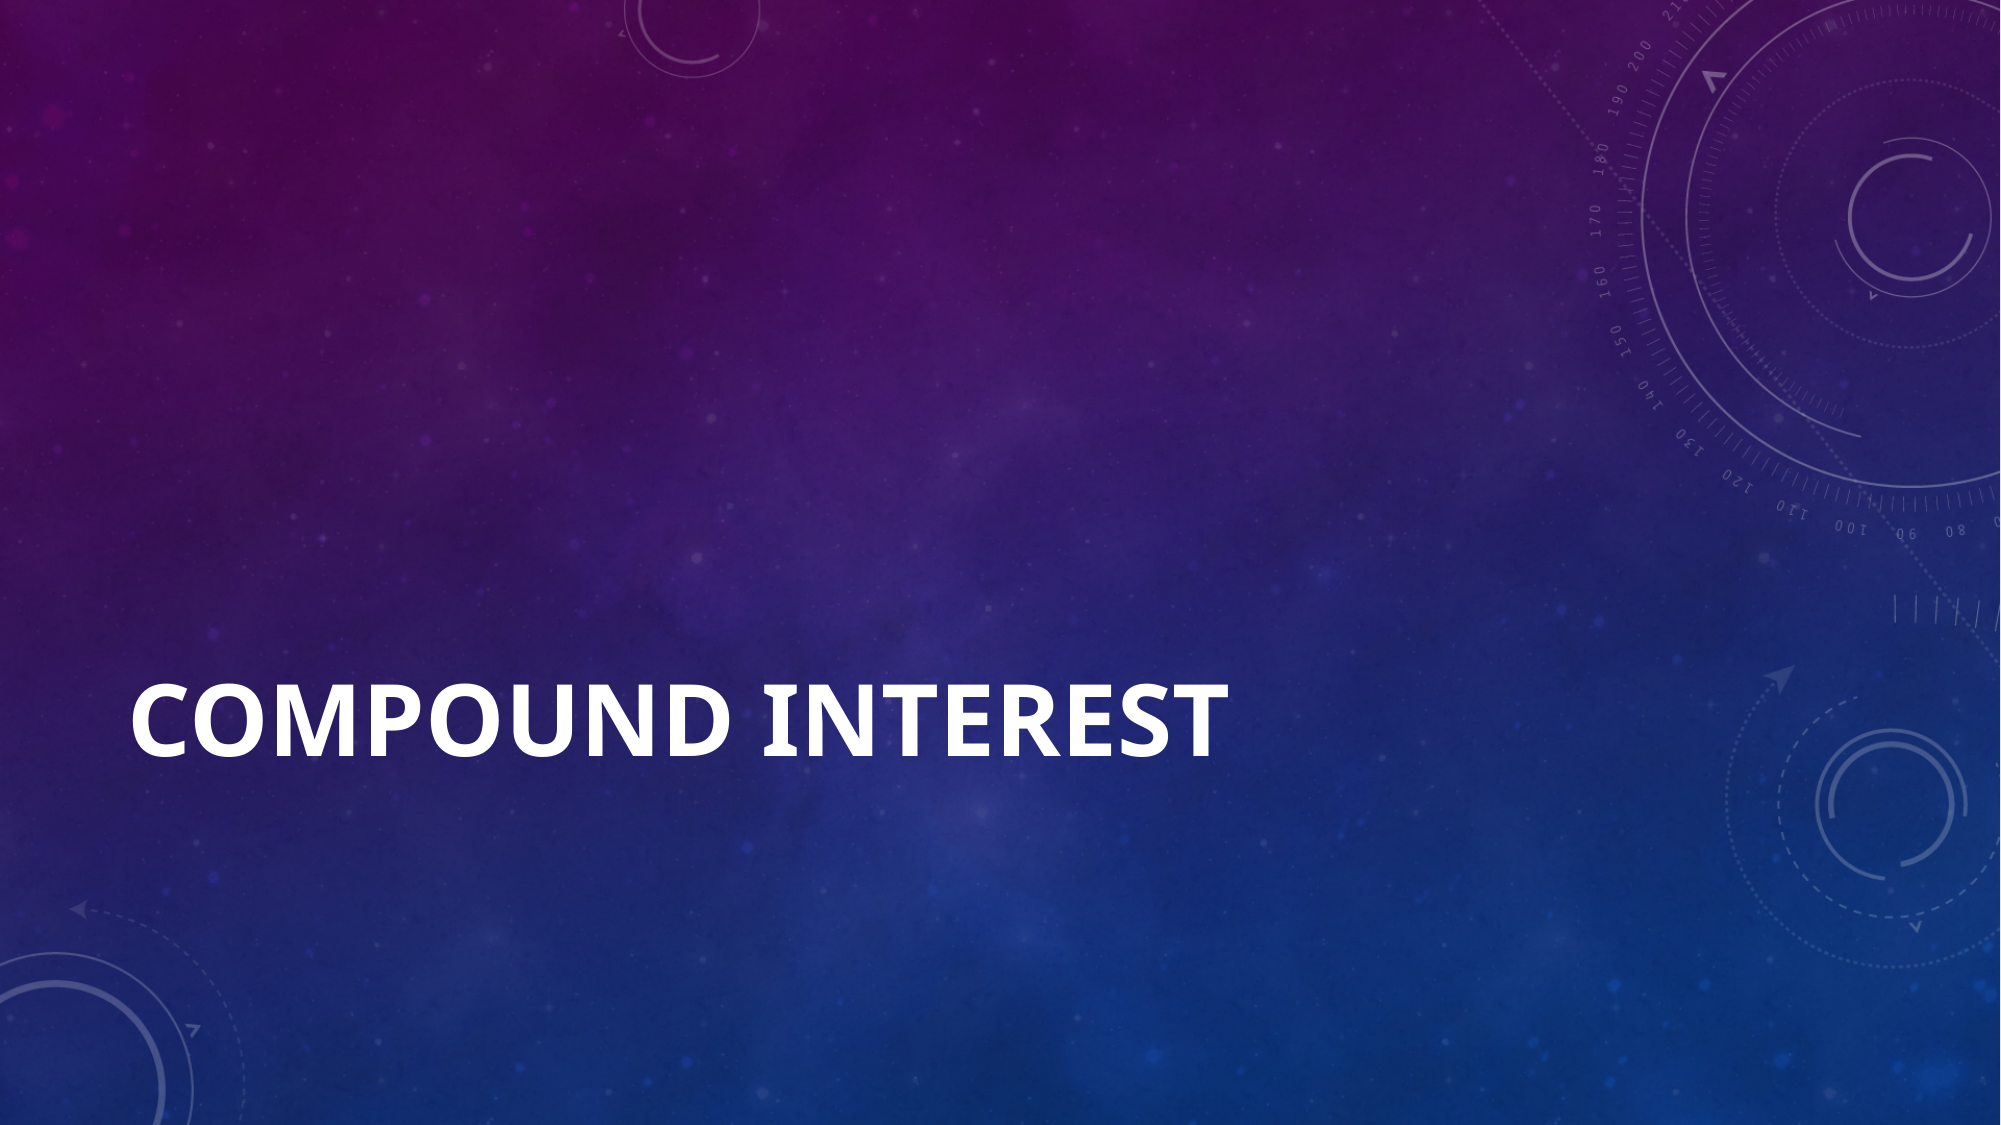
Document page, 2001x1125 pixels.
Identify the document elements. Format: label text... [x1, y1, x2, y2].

title Compound interest [112, 542, 1775, 784]
picture [0, 0, 2001, 1125]
